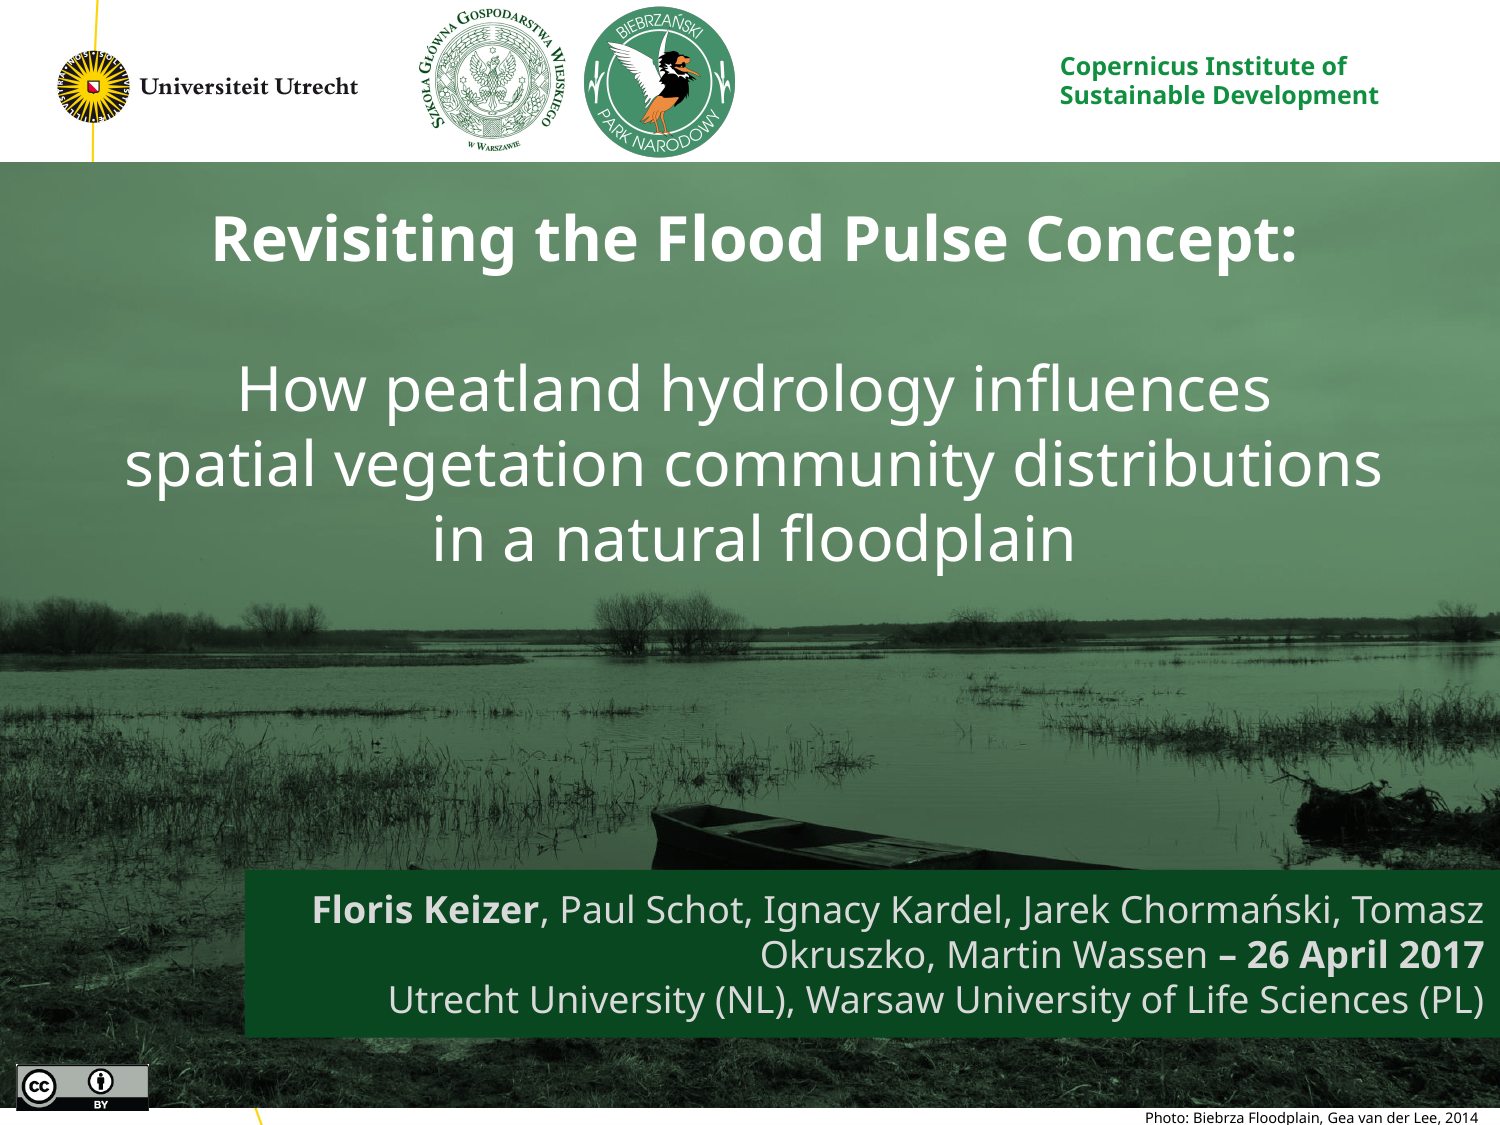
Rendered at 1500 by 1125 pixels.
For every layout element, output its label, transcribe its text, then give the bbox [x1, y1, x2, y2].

picture [0, 0, 1500, 1125]
text_box Photo: Biebrza Floodplain, Gea van der Lee, 2014 [1130, 1119, 1494, 1125]
